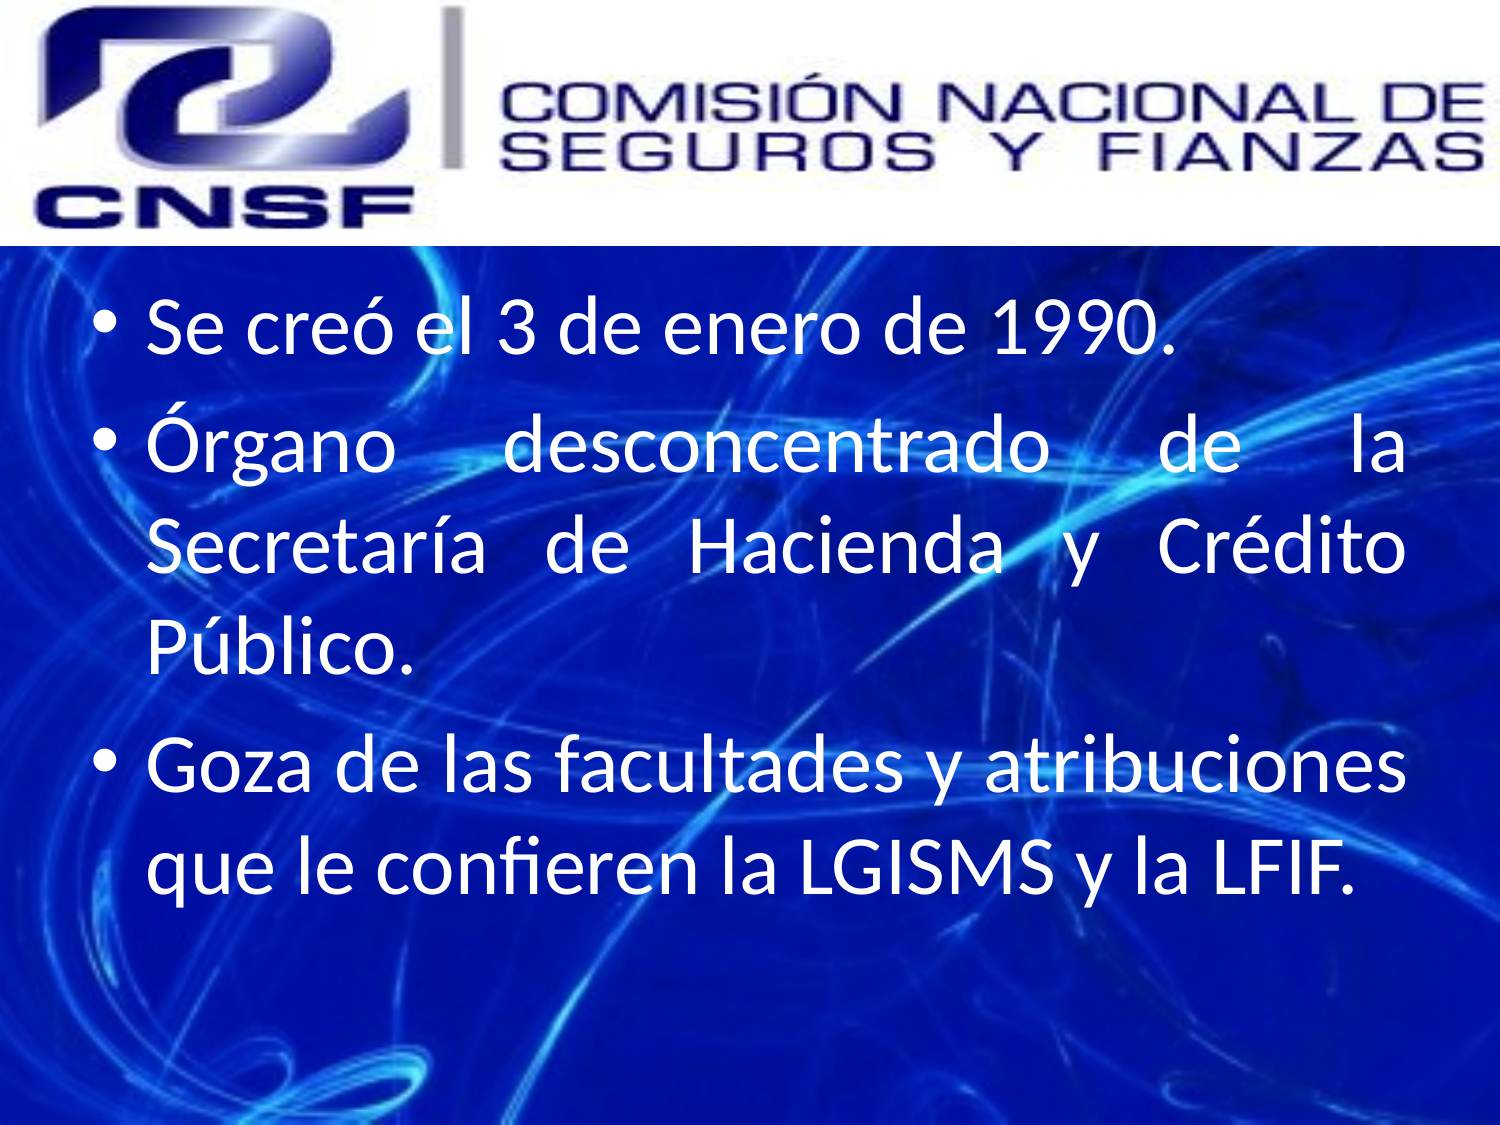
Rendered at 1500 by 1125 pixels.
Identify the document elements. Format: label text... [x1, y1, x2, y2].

list Se creó el 3 de enero de 1990. Órgano desconcentrado de la Secretaría de Hacienda y Crédito Público. Goza de las facultades y atribuciones que le confieren la LGISMS y la LFIF. [75, 262, 1425, 1005]
picture [0, 0, 1500, 1125]
